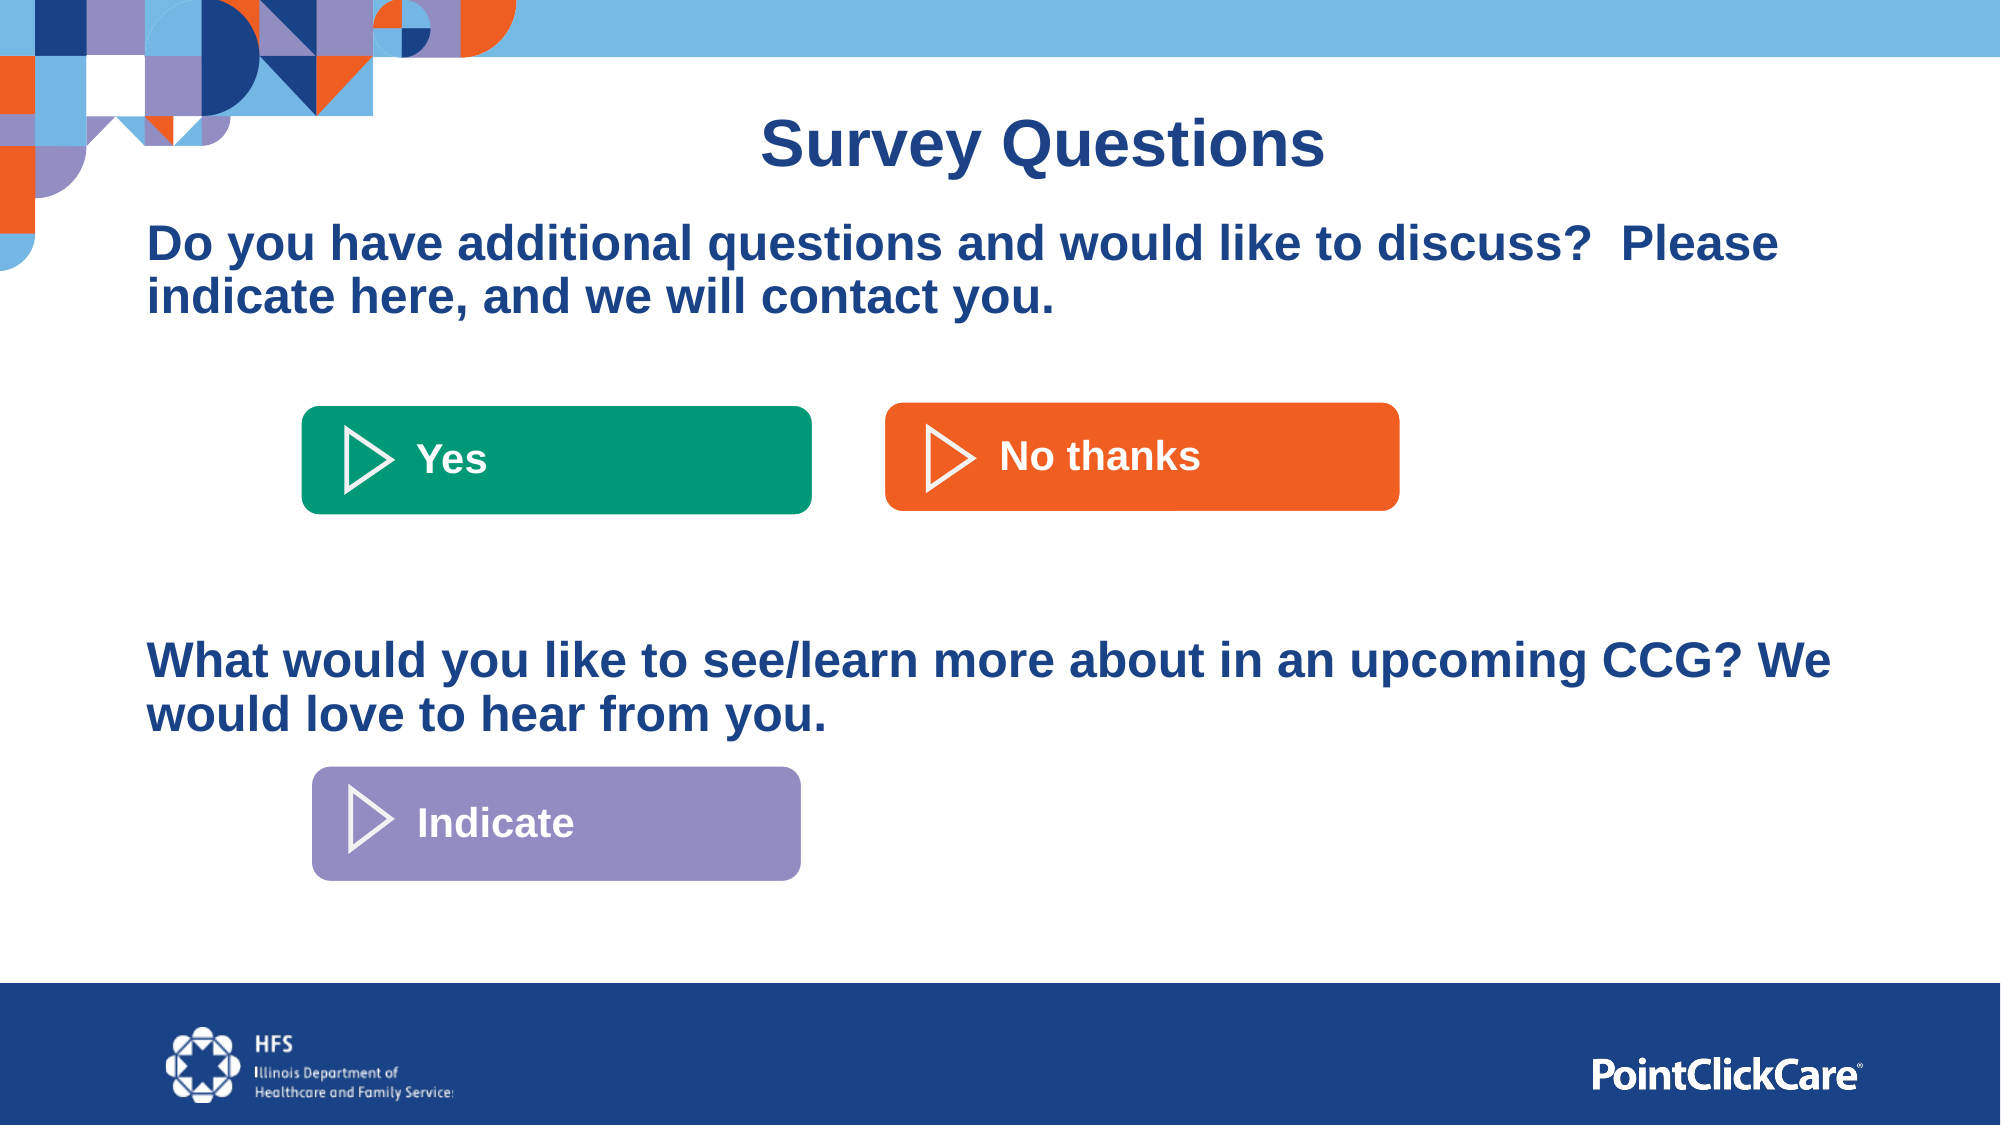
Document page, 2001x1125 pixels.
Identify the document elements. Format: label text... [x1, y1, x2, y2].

title Do you have additional questions and would like to discuss? Please indicate here, and we will contact you. [131, 183, 1967, 419]
picture [1593, 1057, 1863, 1090]
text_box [310, 765, 802, 882]
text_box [159, 395, 1698, 639]
picture [0, 0, 518, 271]
text_box What would you like to see/learn more about in an upcoming CCG? We would love to hear from you. [131, 593, 1908, 784]
text_box Survey Questions [209, 101, 1879, 220]
